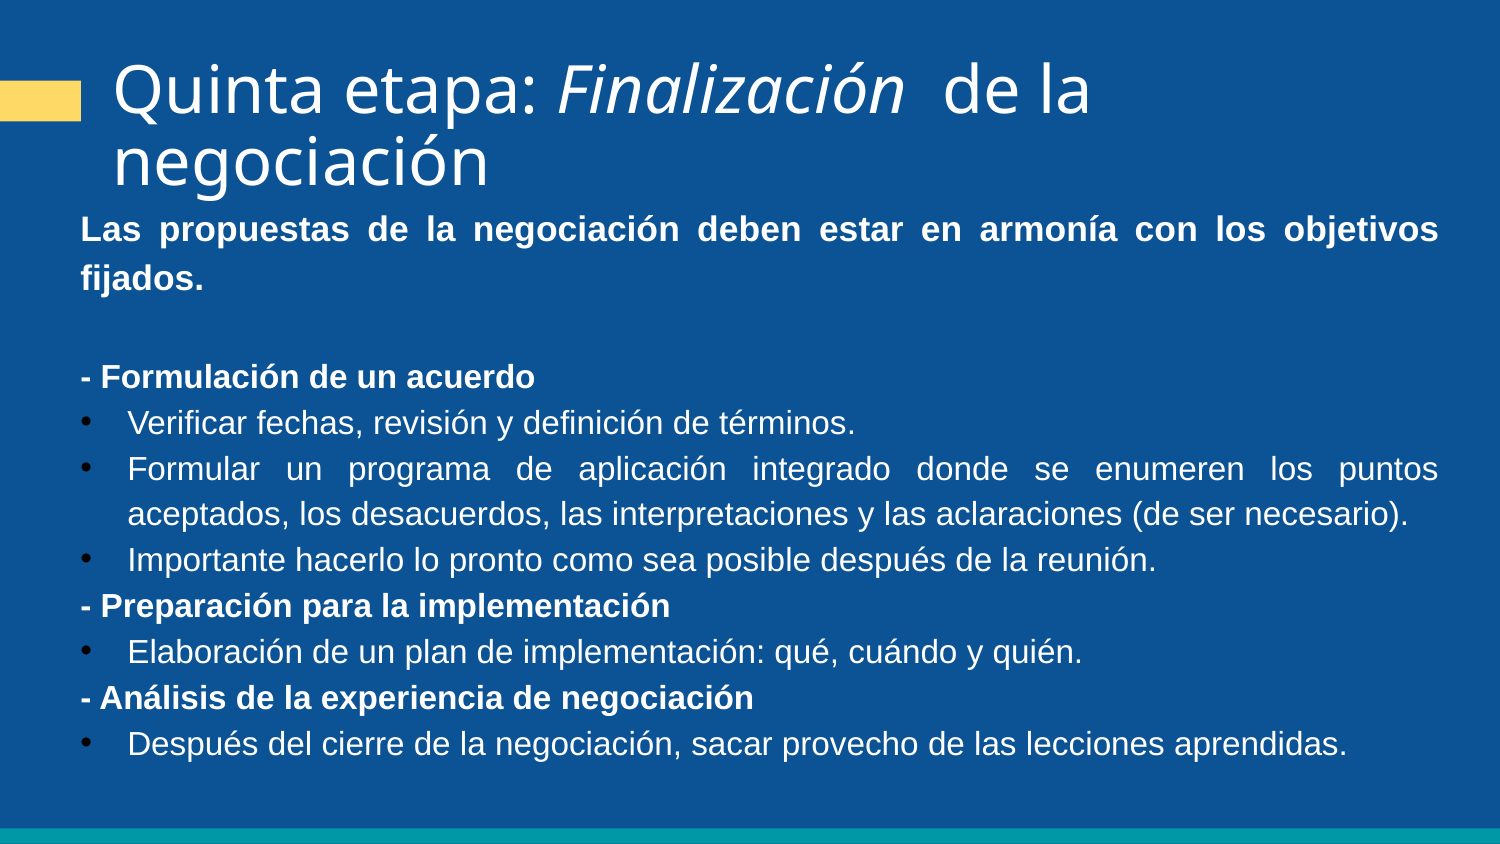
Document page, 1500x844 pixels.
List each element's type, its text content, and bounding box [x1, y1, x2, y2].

text_box Las propuestas de la negociación deben estar en armonía con los objetivos fijados. - Formulación de un acuerdo Verificar fechas, revisión y definición de términos. Formular un programa de aplicación integrado donde se enumeren los puntos aceptados, los desacuerdos, las interpretaciones y las aclaraciones (de ser necesario). Importante hacerlo lo pronto como sea posible después de la reunión. - Preparación para la implementación Elaboración de un plan de implementación: qué, cuándo y quién. - Análisis de la experiencia de negociación Después del cierre de la negociación, sacar provecho de las lecciones aprendidas. [65, 184, 1456, 791]
text_box [0, 80, 81, 122]
text_box Quinta etapa: Finalización de la negociación [97, 41, 1456, 184]
text_box [0, 828, 1500, 844]
